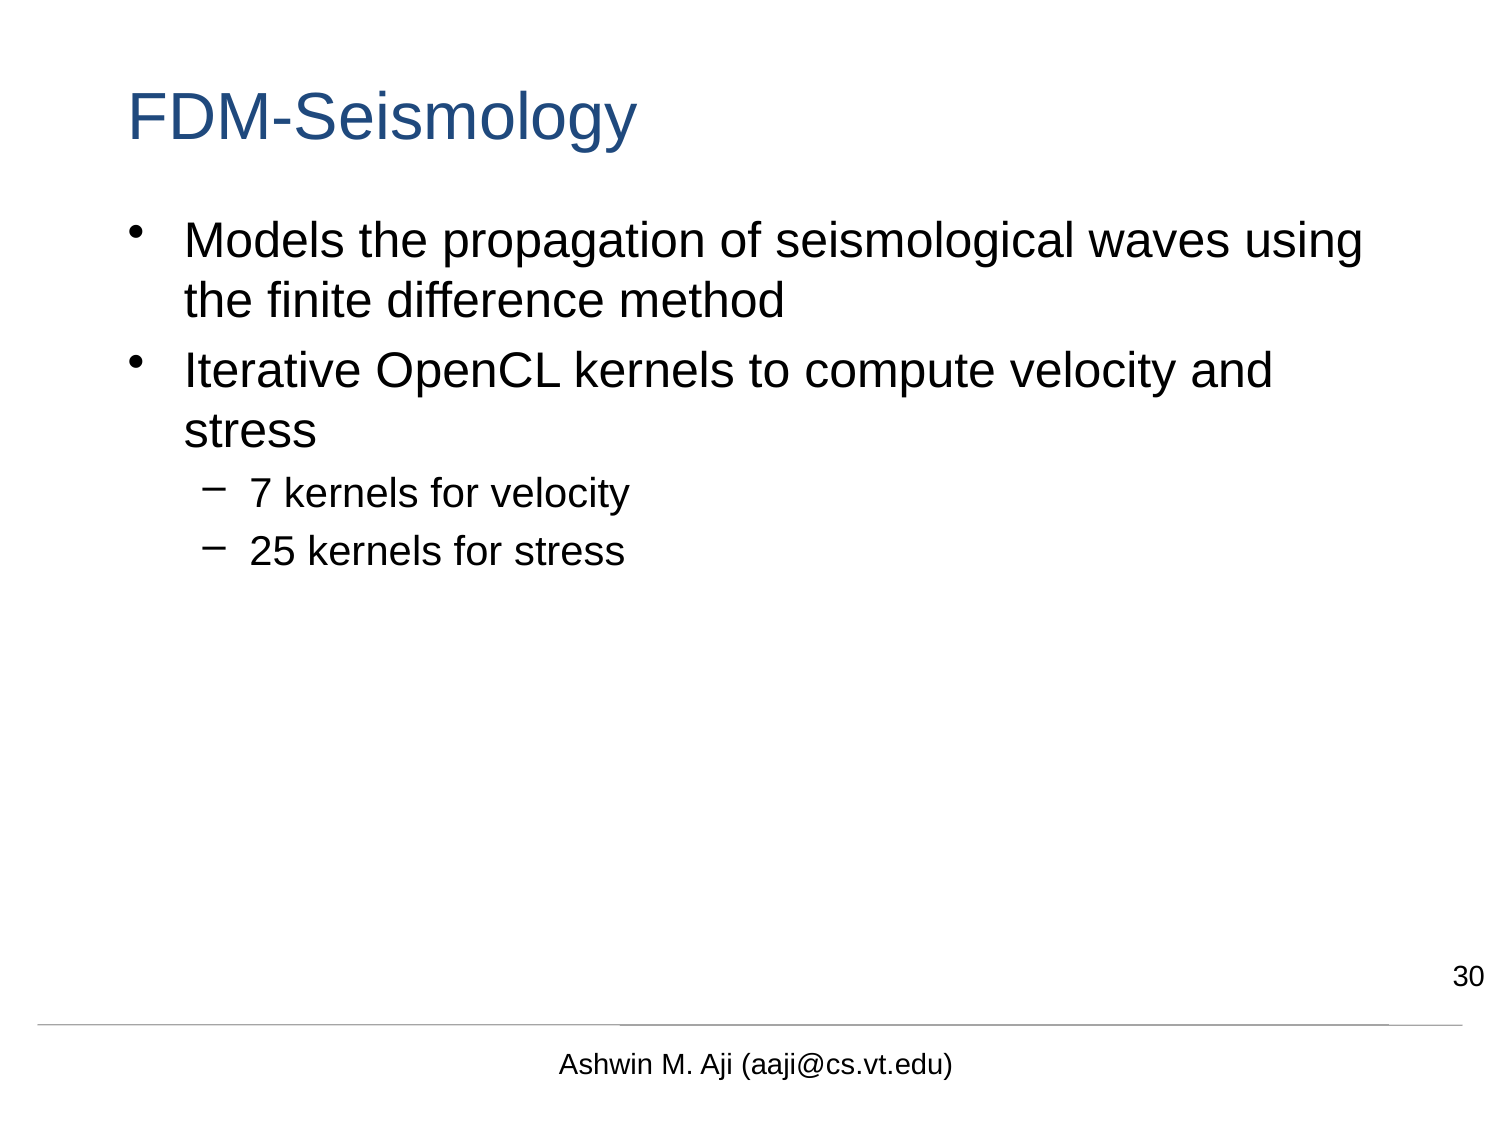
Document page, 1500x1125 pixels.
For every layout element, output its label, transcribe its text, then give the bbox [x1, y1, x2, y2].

slide_number 30 [1424, 949, 1500, 1026]
title FDM-Seismology [112, 49, 1388, 176]
list Models the propagation of seismological waves using the finite difference method Iterative OpenCL kernels to compute velocity and stress 7 kernels for velocity 25 kernels for stress [112, 199, 1388, 951]
footer Ashwin M. Aji (aaji@cs.vt.edu) [374, 1037, 1138, 1088]
